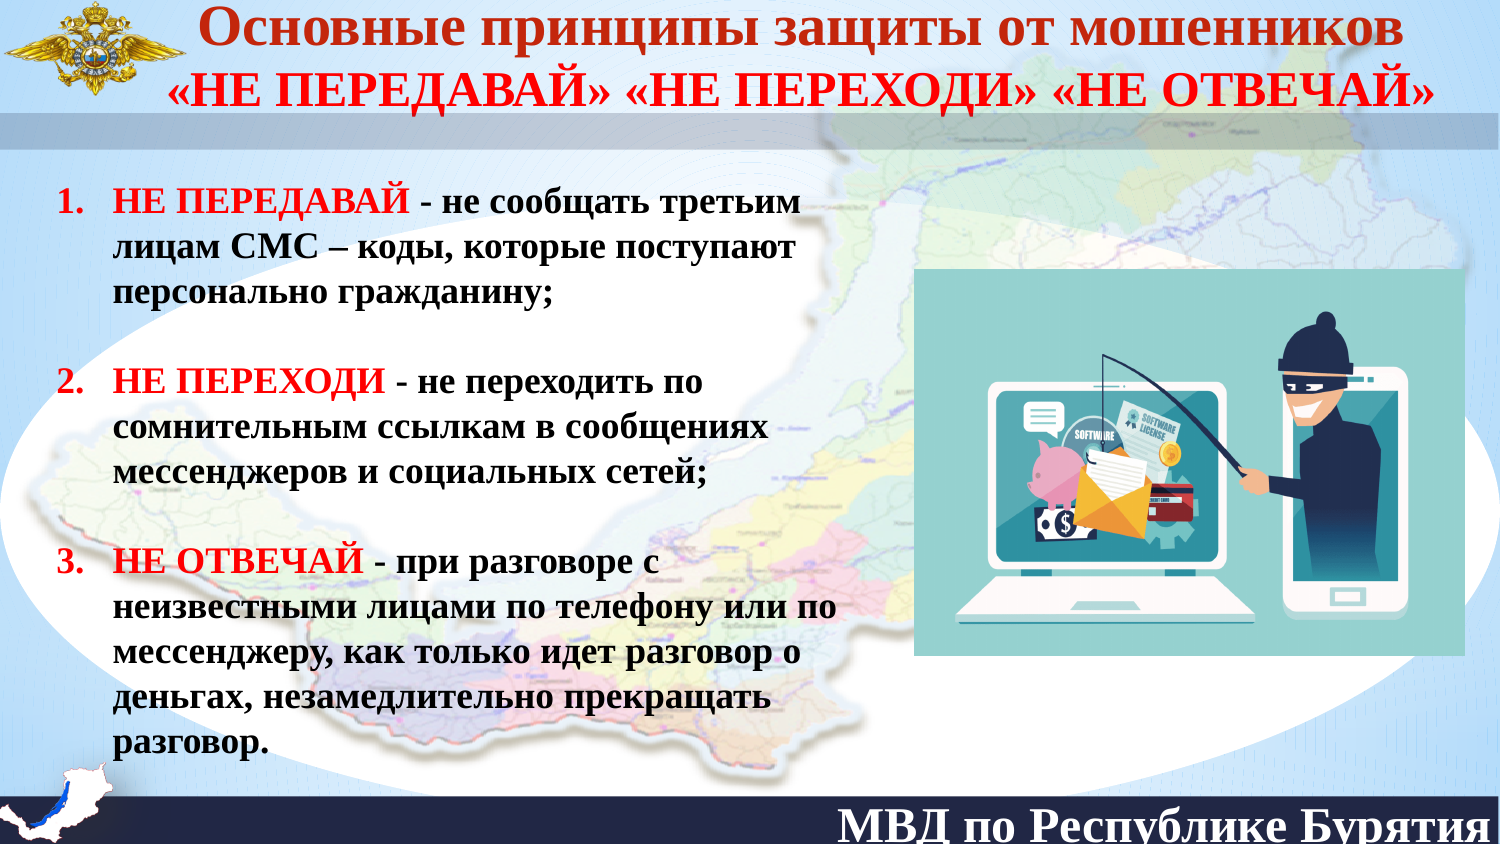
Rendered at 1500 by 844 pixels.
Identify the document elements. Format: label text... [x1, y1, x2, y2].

picture [0, 0, 1500, 844]
text_box МВД по Республике Бурятия [117, 816, 1500, 844]
